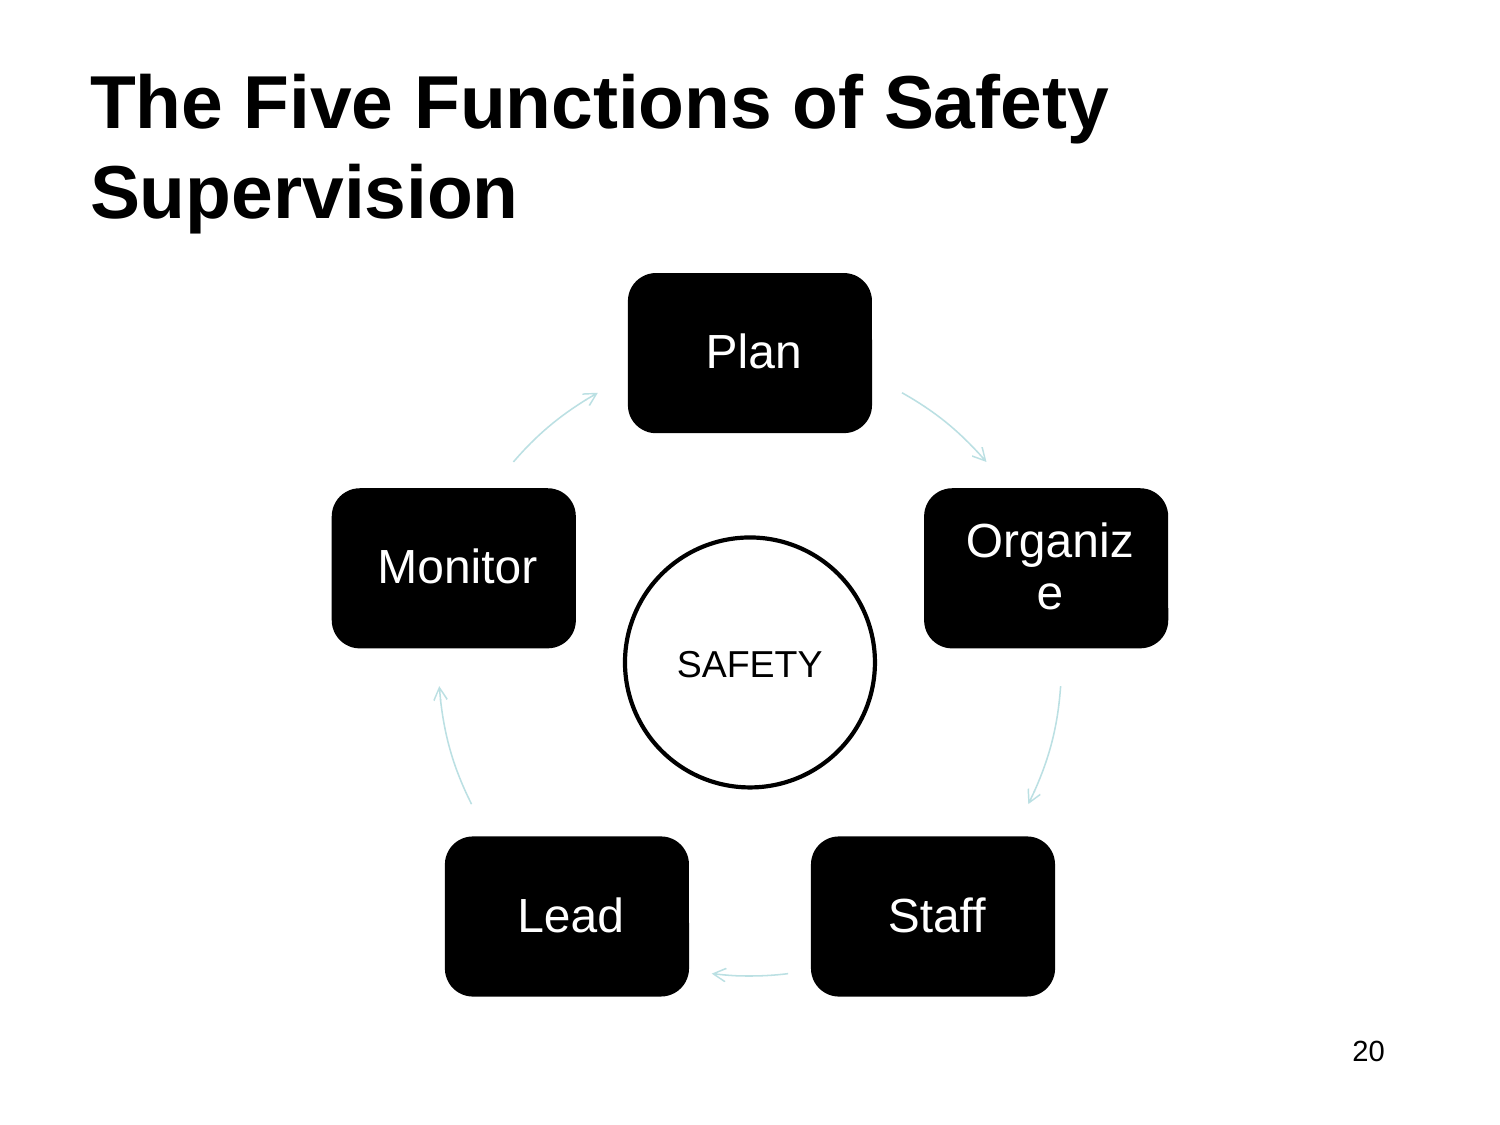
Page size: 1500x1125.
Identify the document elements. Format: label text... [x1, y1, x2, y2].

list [74, 274, 1426, 1006]
title The Five Functions of Safety Supervision [75, 85, 1425, 202]
slide_number 20 [1074, 1024, 1401, 1103]
